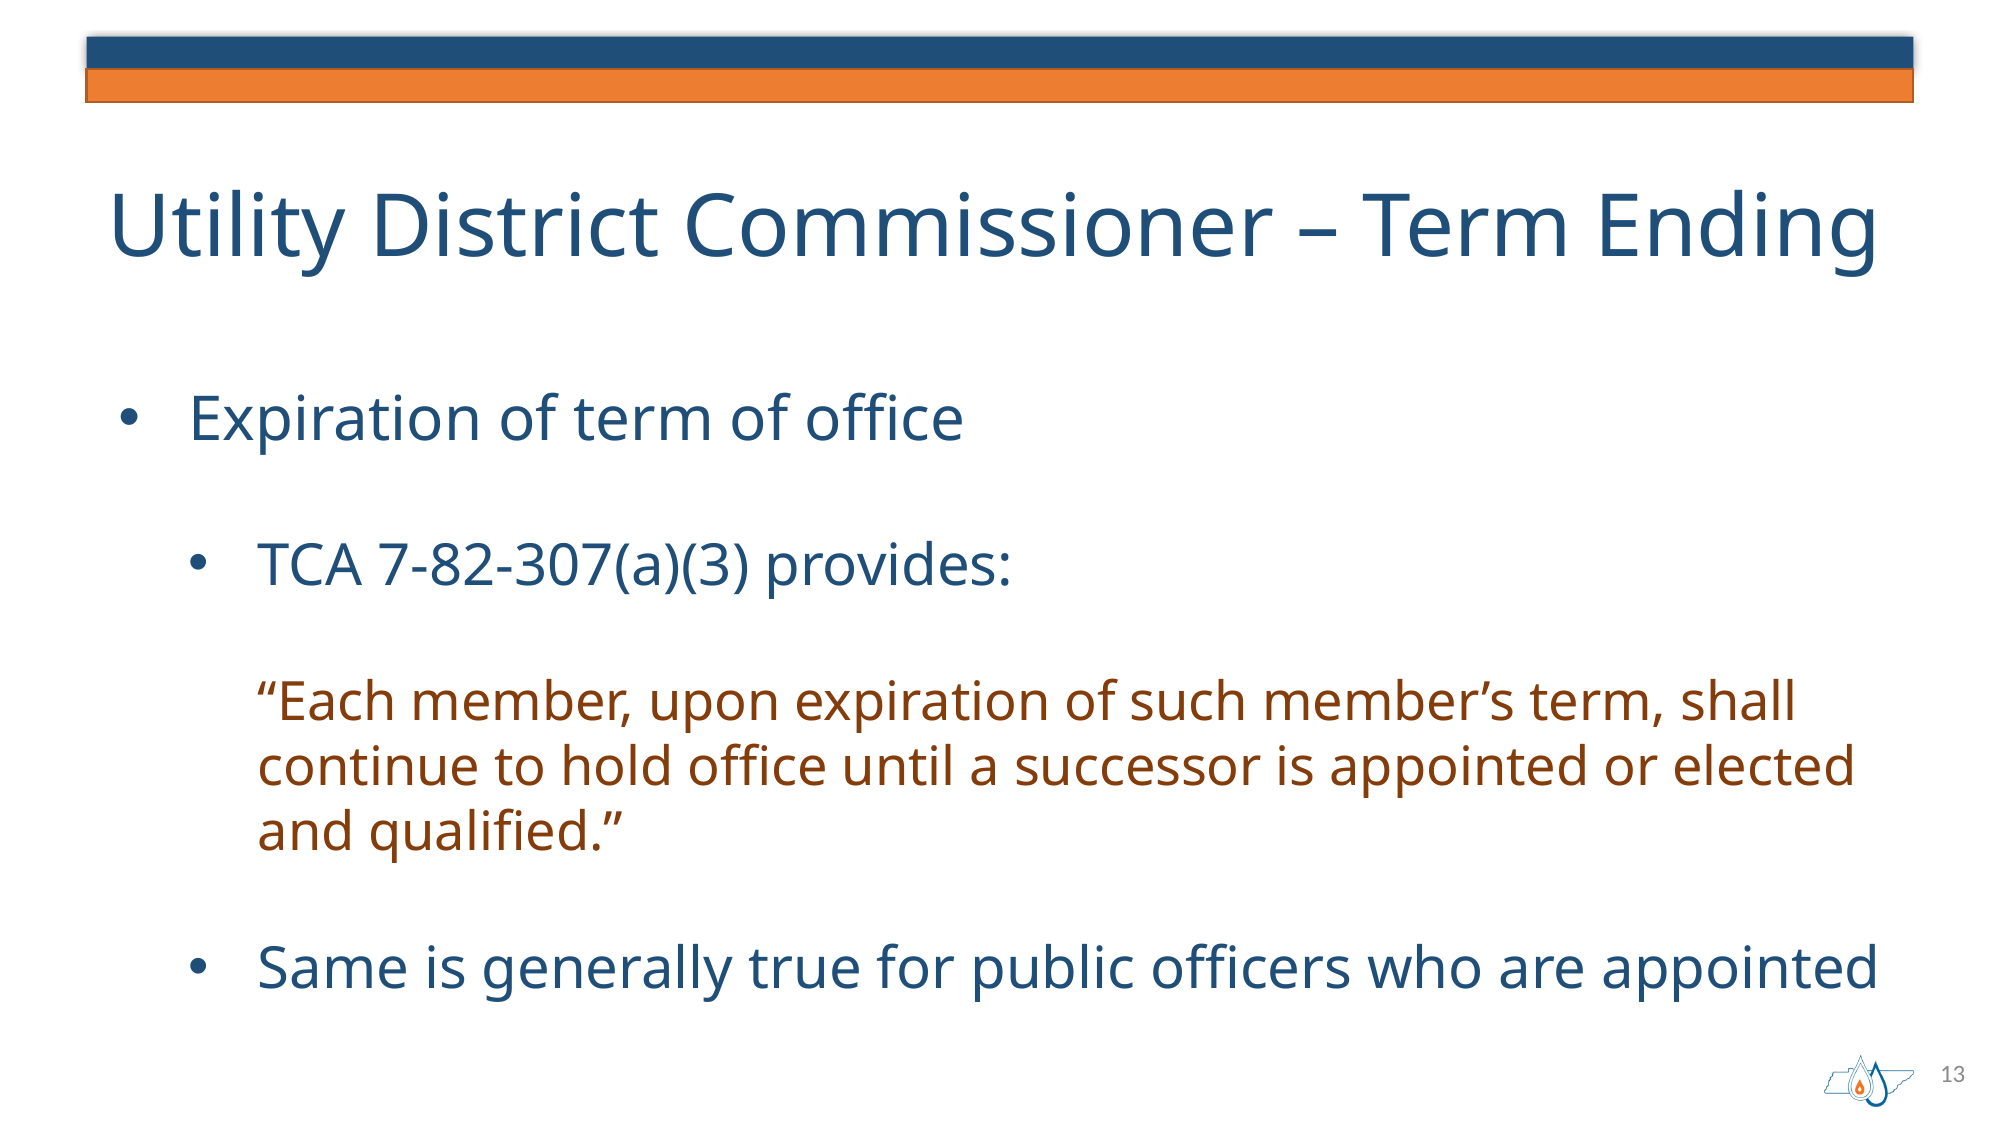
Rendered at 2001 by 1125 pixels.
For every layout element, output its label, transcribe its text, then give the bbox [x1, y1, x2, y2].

subtitle Expiration of term of office TCA 7-82-307(a)(3) provides: “Each member, upon expiration of such member’s term, shall continue to hold office until a successor is appointed or elected and qualified.” Same is generally true for public officers who are appointed [85, 370, 1906, 1043]
title Utility District Commissioner – Term Ending [85, 149, 1906, 283]
picture [1824, 1055, 1914, 1107]
slide_number 13 [1905, 1042, 1981, 1103]
